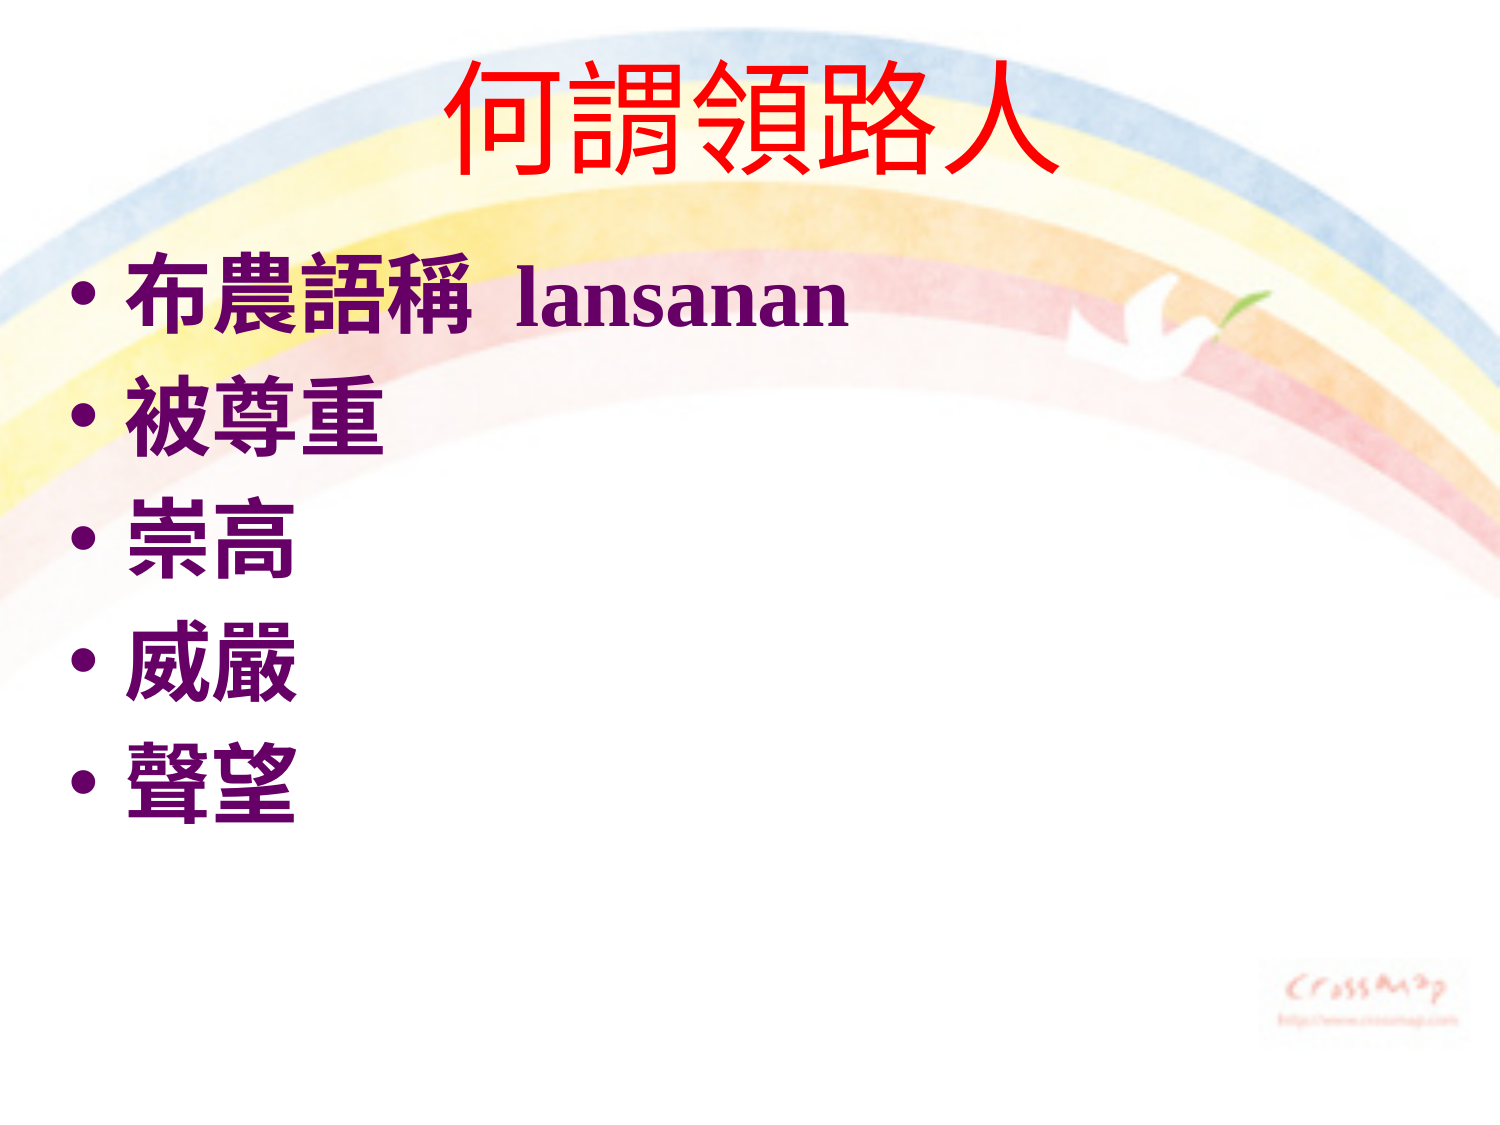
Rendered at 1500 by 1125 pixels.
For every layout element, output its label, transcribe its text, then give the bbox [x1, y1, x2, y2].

title 何謂領路人 [76, 101, 1427, 231]
list 布農語稱 lansanan 被尊重 崇高 威嚴 聲望 [53, 231, 1500, 1055]
picture [0, 0, 1500, 1125]
